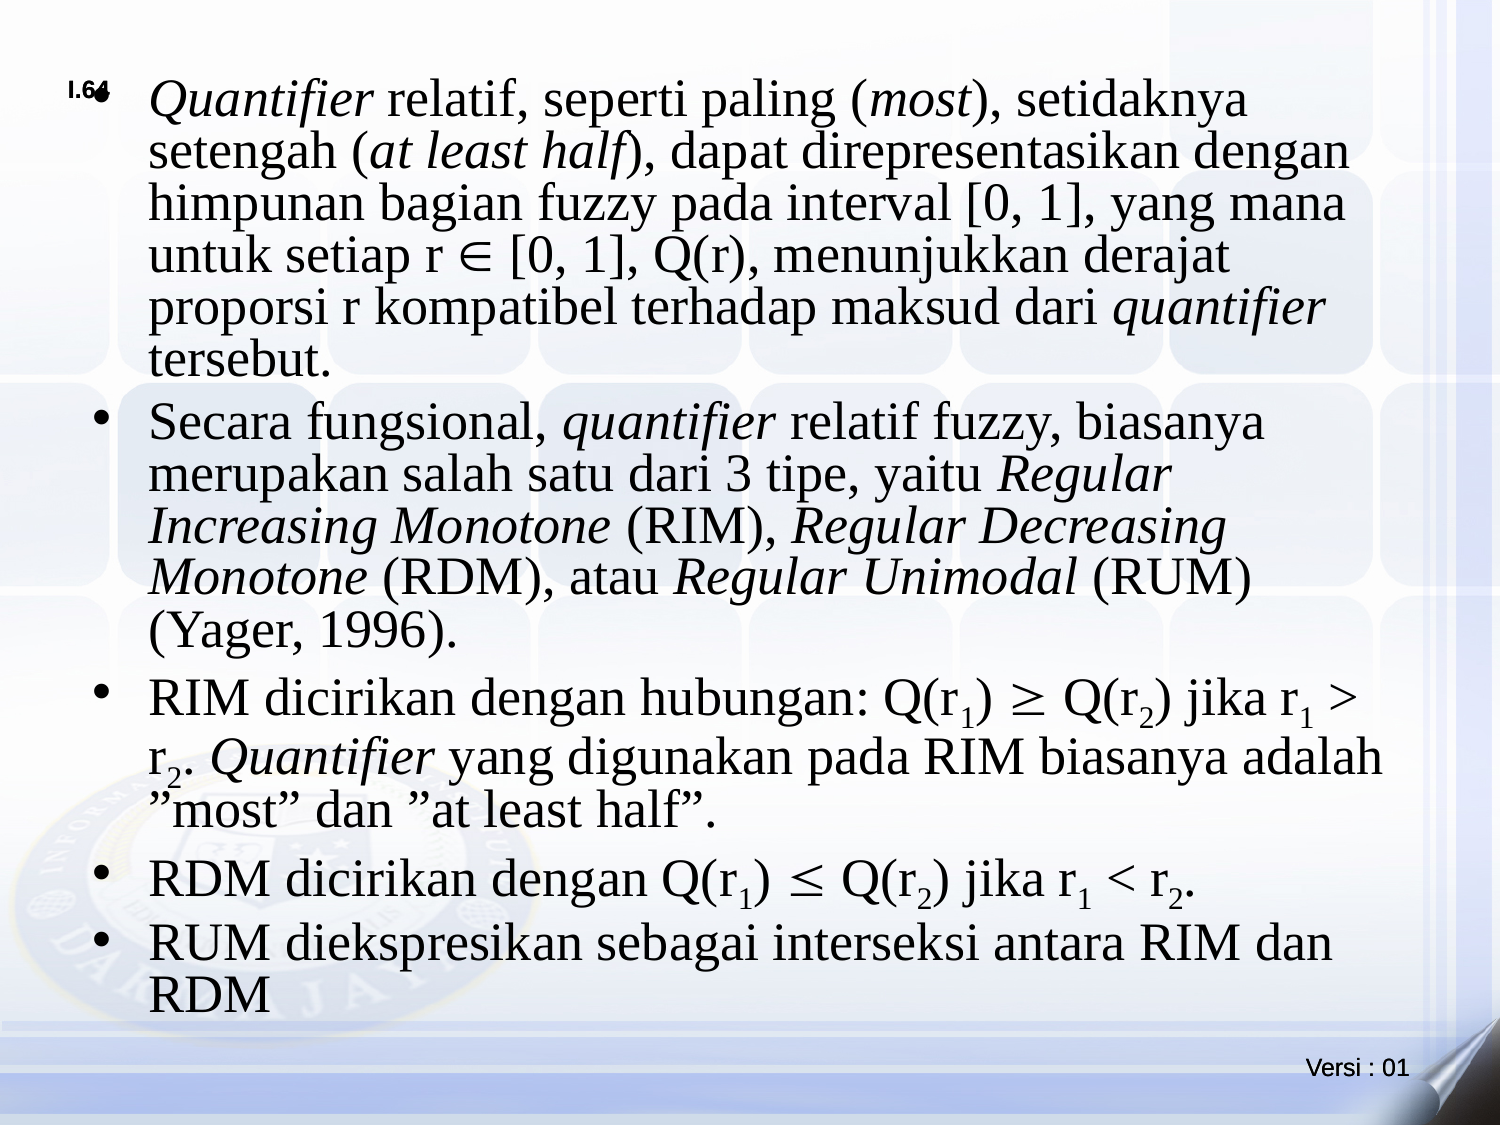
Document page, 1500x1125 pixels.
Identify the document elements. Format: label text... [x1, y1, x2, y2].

picture [0, 0, 1500, 1125]
list Quantifier relatif, seperti paling (most), setidaknya setengah (at least half), dapat direpresentasikan dengan himpunan bagian fuzzy pada interval [0, 1], yang mana untuk setiap r  [0, 1], Q(r), menunjukkan derajat proporsi r kompatibel terhadap maksud dari quantifier tersebut. Secara fungsional, quantifier relatif fuzzy, biasanya merupakan salah satu dari 3 tipe, yaitu Regular Increasing Monotone (RIM), Regular Decreasing Monotone (RDM), atau Regular Unimodal (RUM) (Yager, 1996). RIM dicirikan dengan hubungan: Q(r1)  Q(r2) jika r1 > r2. Quantifier yang digunakan pada RIM biasanya adalah ”most” dan ”at least half”. RDM dicirikan dengan Q(r1)  Q(r2) jika r1 < r2. RUM diekspresikan sebagai interseksi antara RIM dan RDM [77, 67, 1428, 1041]
